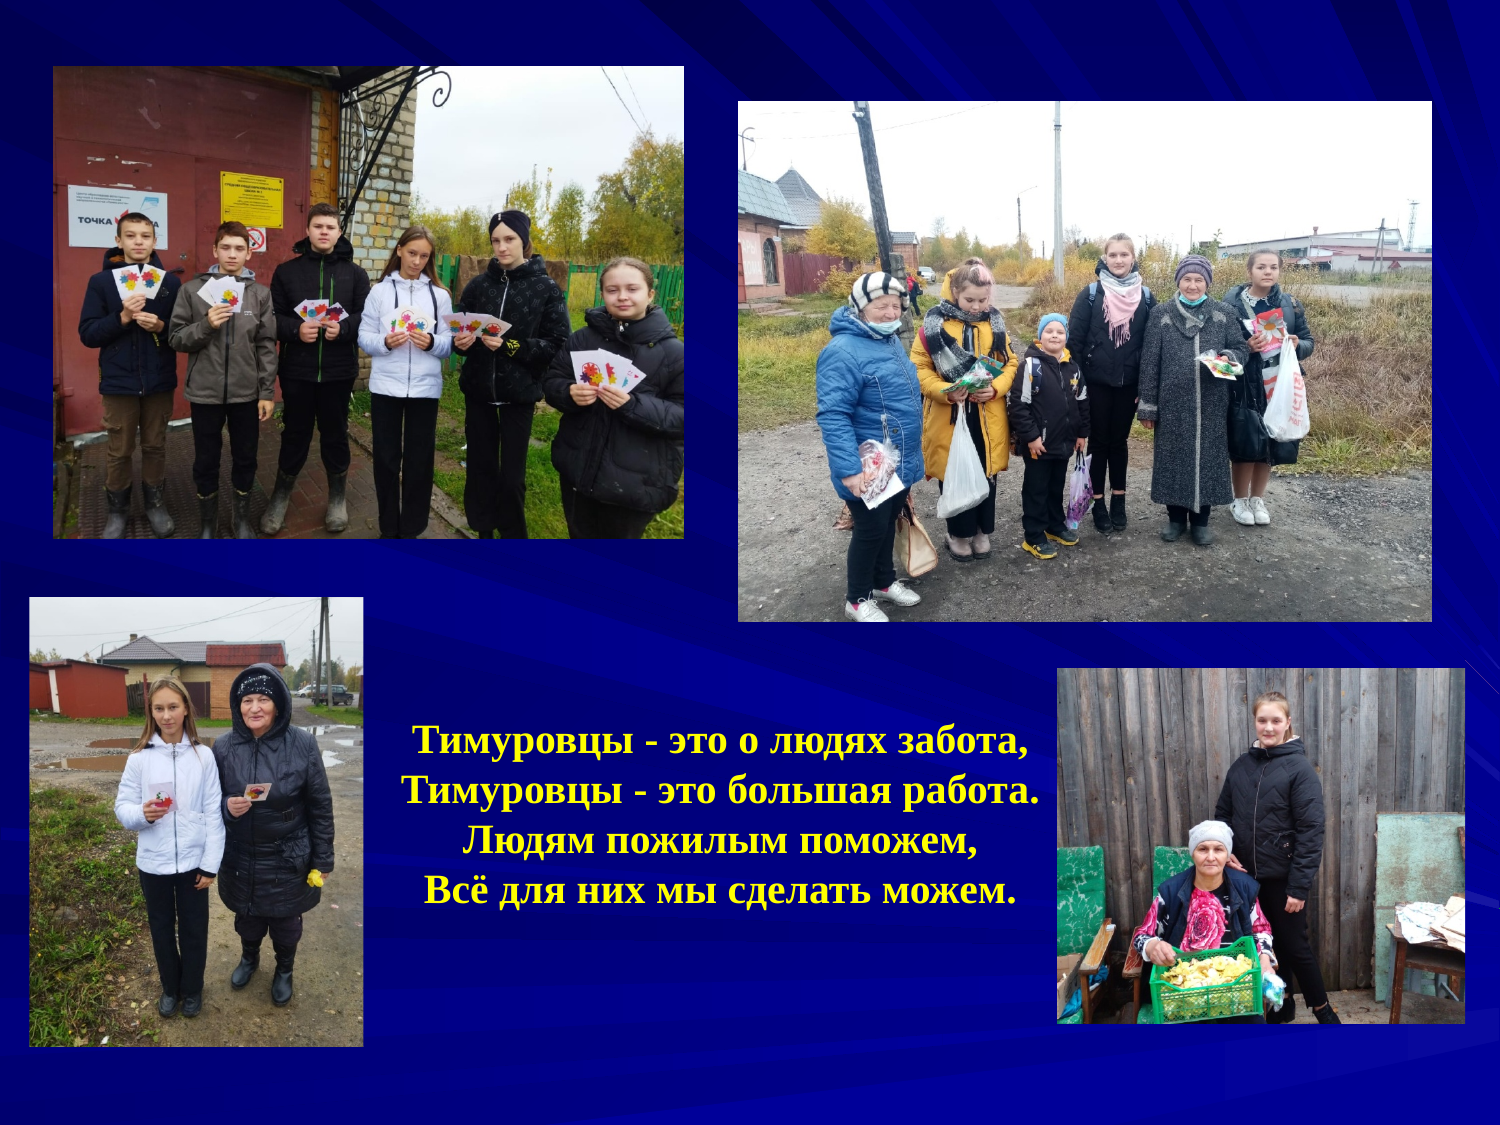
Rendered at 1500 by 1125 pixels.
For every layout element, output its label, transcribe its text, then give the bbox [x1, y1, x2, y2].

picture [29, 597, 364, 1048]
picture [52, 66, 684, 540]
text_box Тимуровцы - это о людях забота, Тимуровцы - это большая работа. Людям пожилым поможем, Всё для них мы сделать можем. [383, 704, 1051, 1019]
picture [737, 101, 1432, 622]
picture [1056, 668, 1466, 1024]
